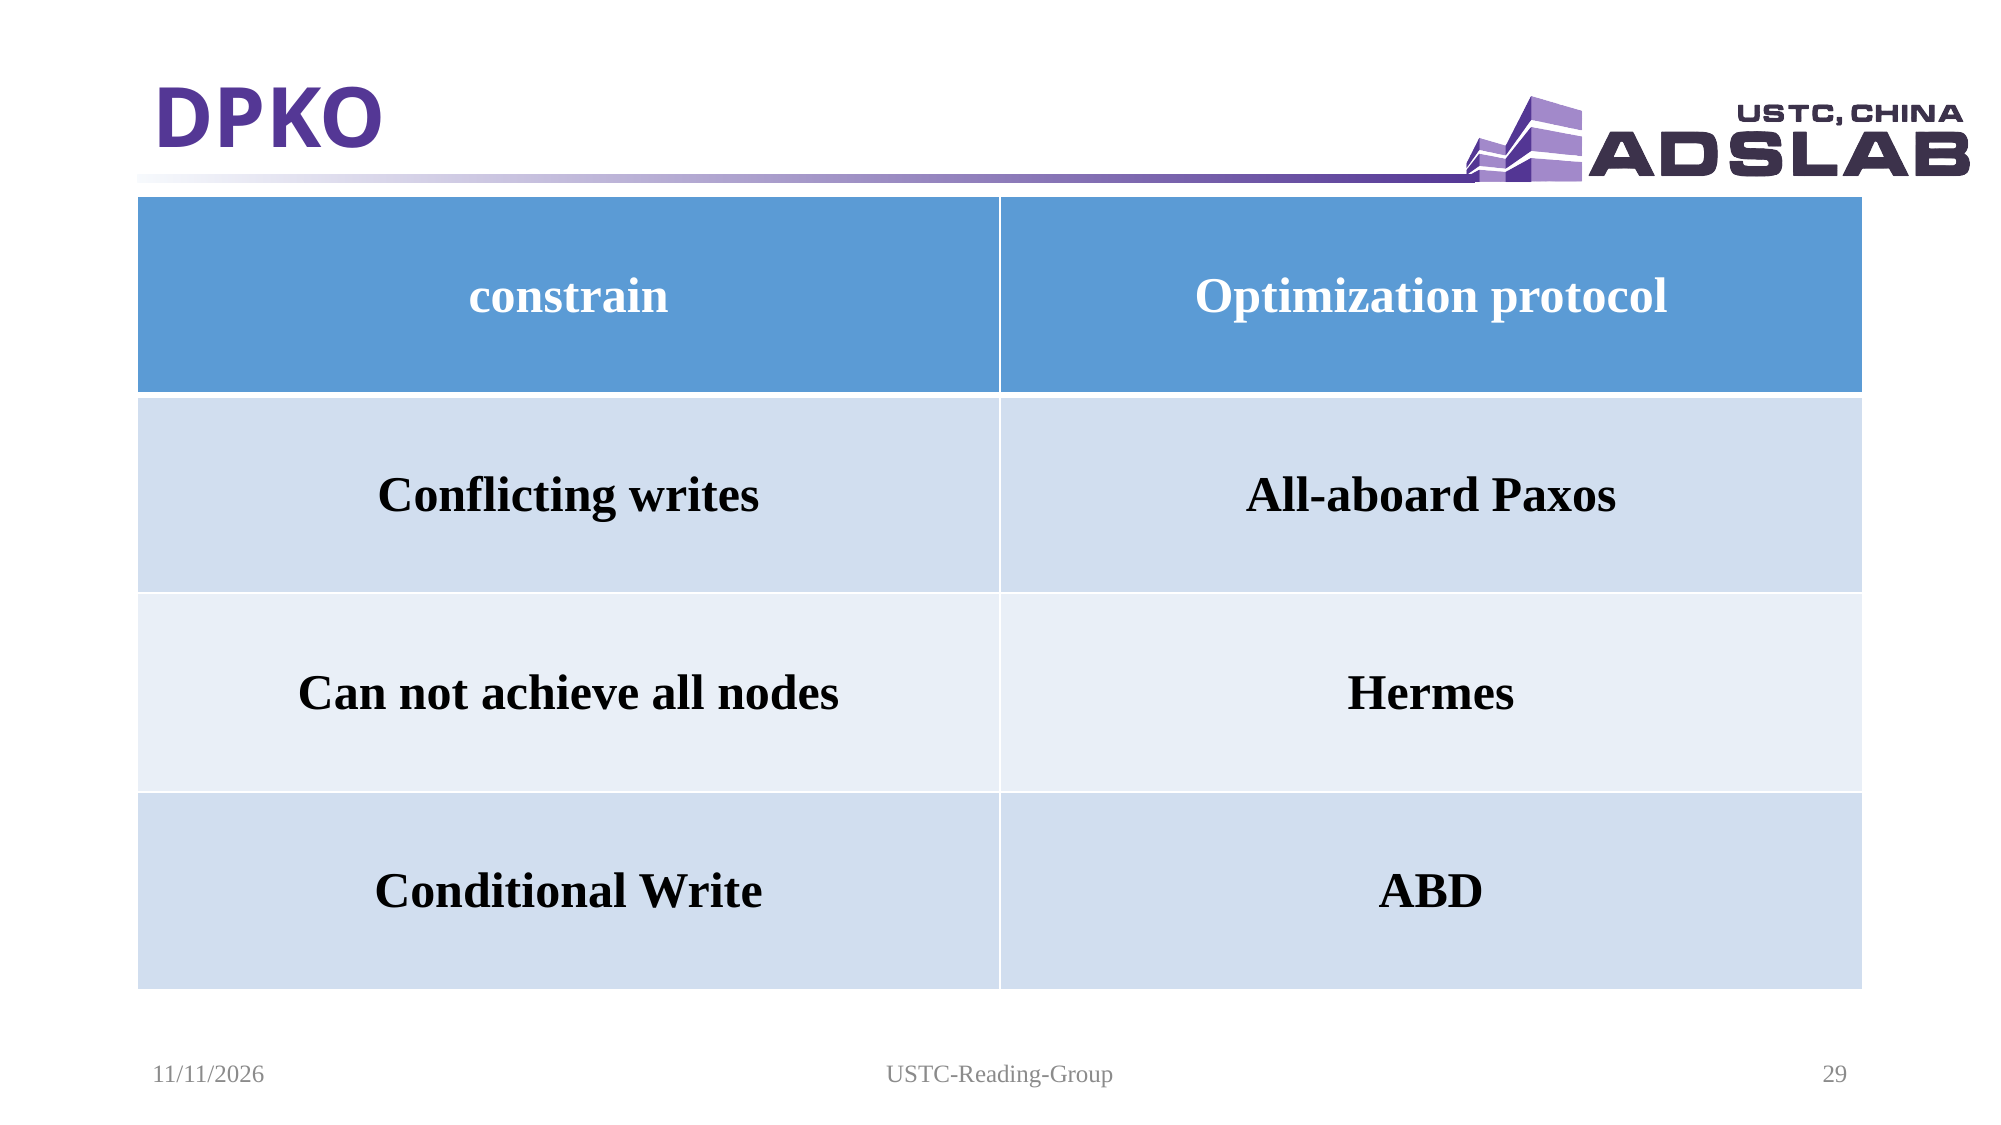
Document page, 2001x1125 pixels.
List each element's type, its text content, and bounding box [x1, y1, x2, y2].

title DPKO [137, 63, 1863, 177]
table_header constrain [138, 197, 999, 392]
picture [1470, 93, 1976, 183]
table_cell Conflicting writes [138, 398, 999, 592]
table_cell Can not achieve all nodes [138, 594, 999, 791]
table_header Optimization protocol [1001, 197, 1862, 392]
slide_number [137, 1042, 588, 1103]
table_cell ABD [1001, 793, 1862, 989]
slide_number 29 [1412, 1042, 1863, 1103]
table_cell Conditional Write [138, 793, 999, 989]
footer USTC-Reading-Group [662, 1042, 1338, 1103]
table_cell All-aboard Paxos [1001, 398, 1862, 592]
table_cell Hermes [1001, 594, 1862, 791]
